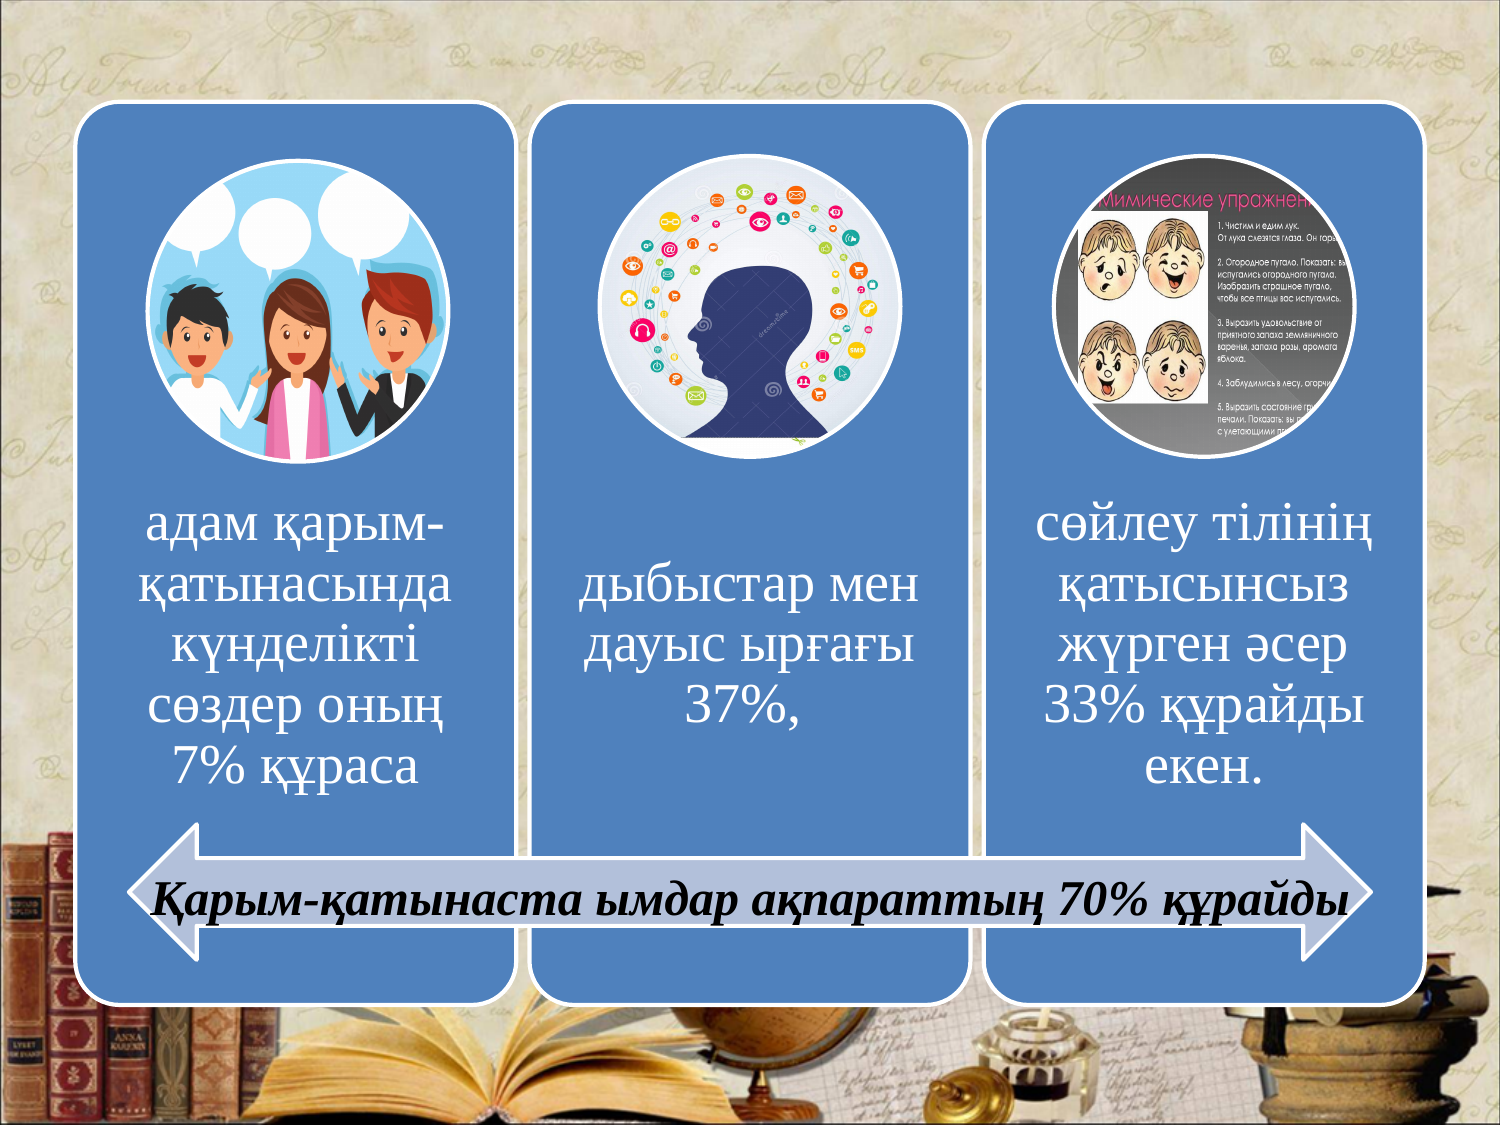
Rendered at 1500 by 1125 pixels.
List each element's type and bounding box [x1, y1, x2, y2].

list [74, 101, 1426, 1006]
picture [0, 0, 1500, 1125]
